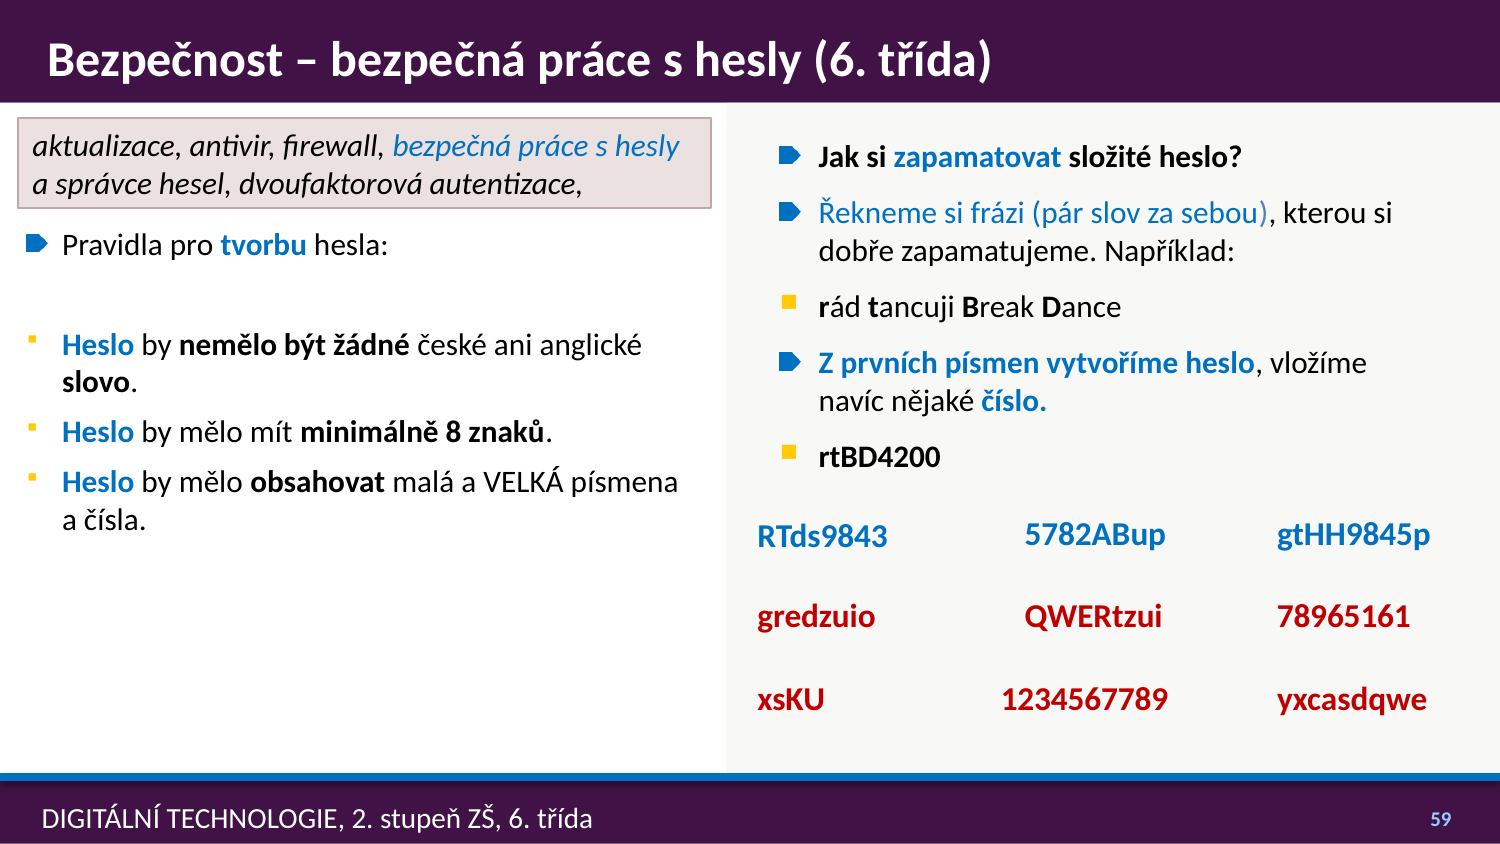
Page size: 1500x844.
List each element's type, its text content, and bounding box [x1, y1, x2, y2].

picture [26, 234, 48, 252]
slide_number 58 [1345, 796, 1467, 831]
picture [779, 146, 801, 164]
text_box [722, 99, 1500, 773]
title Bezpečnost – bezpečná práce s hesly (6. třída) [32, 9, 1495, 103]
picture [779, 202, 801, 221]
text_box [742, 504, 1467, 725]
picture [779, 352, 801, 371]
text_box [0, 0, 1500, 106]
list Pravidla pro tvorbu hesla: Heslo by nemělo být žádné české ani anglické slovo. Heslo by mělo mít minimálně 8 znaků. Heslo by mělo obsahovat malá a VELKÁ písmena a čísla. [17, 209, 712, 772]
text_box aktualizace, antivir, firewall, bezpečná práce s hesly a správce hesel, dvoufaktorová autentizace, [17, 118, 712, 208]
text_box Jak si zapamatovat složité heslo? Řekneme si frázi (pár slov za sebou), kterou si dobře zapamatujeme. Například: rád tancuji Break Dance Z prvních písmen vytvoříme heslo, vložíme navíc nějaké číslo. rtBD4200 [755, 121, 1430, 502]
